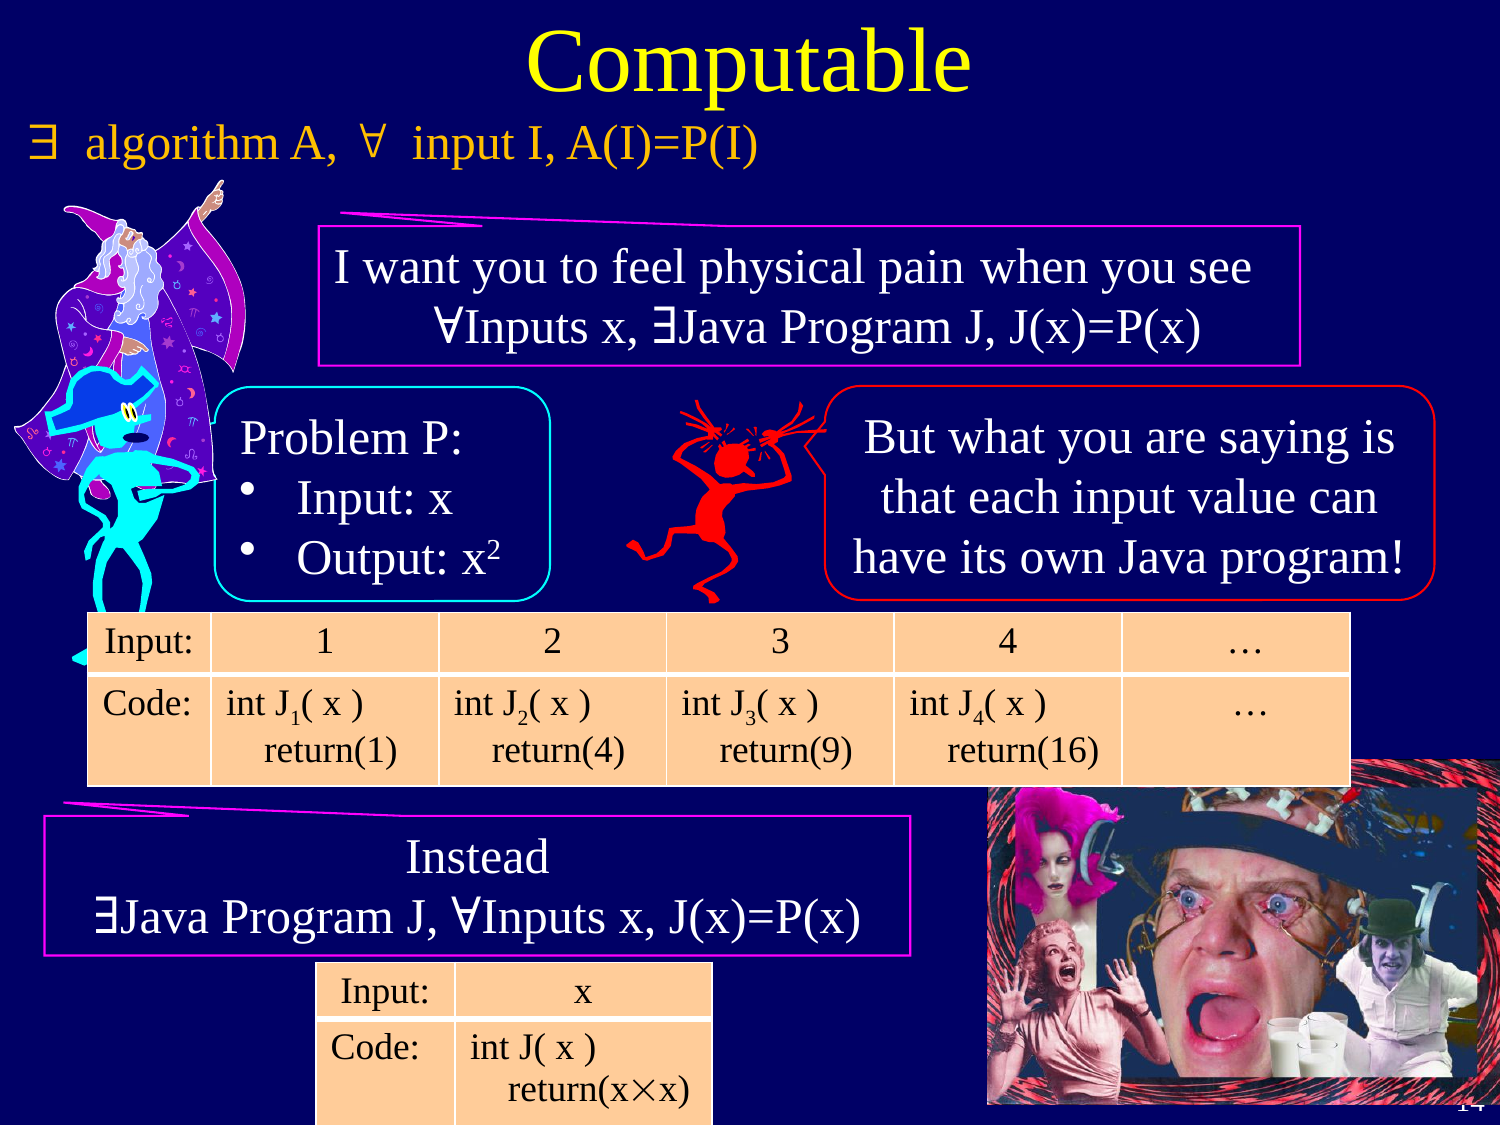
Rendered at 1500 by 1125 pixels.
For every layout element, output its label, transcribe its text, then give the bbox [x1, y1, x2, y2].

table_header 4 [895, 613, 1121, 672]
table_cell Code: [88, 677, 210, 785]
picture [13, 179, 250, 501]
table_cell int J1( x ) return(1) [212, 677, 438, 785]
text_box when you see [965, 226, 1280, 302]
table_header Input: [202, 613, 210, 672]
text_box $ algorithm A, " input I, A(I)=P(I) [12, 102, 774, 178]
text_box But what you are saying is that each input value can have its own Java program! [830, 385, 1435, 601]
table_cell … [1123, 677, 1349, 757]
text_box I want you to feel physical pain ∀Inputs x, ∃Java Program J, J(x)=P(x) [318, 212, 1300, 366]
table_cell int J4( x ) return(16) [895, 677, 1121, 785]
table_cell int J2( x ) return(4) [440, 677, 666, 785]
table_header … [1123, 613, 1349, 672]
table_header x [456, 963, 711, 1016]
text_box Problem P: Input: x Output: x2 [214, 386, 550, 602]
table_header 3 [667, 613, 893, 672]
table_header Input: [317, 963, 454, 1016]
text_box Computable [112, 0, 1388, 181]
table_header 2 [440, 613, 666, 672]
table_cell int J3( x ) return(9) [667, 677, 893, 785]
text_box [44, 365, 201, 666]
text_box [625, 399, 827, 604]
picture [987, 759, 1500, 1105]
table_header 1 [212, 613, 438, 672]
table_cell Code: [317, 1022, 454, 1125]
table_cell int J( x ) return(xx) [456, 1022, 711, 1125]
text_box Instead ∃Java Program J, ∀Inputs x, J(x)=P(x) [44, 802, 911, 956]
